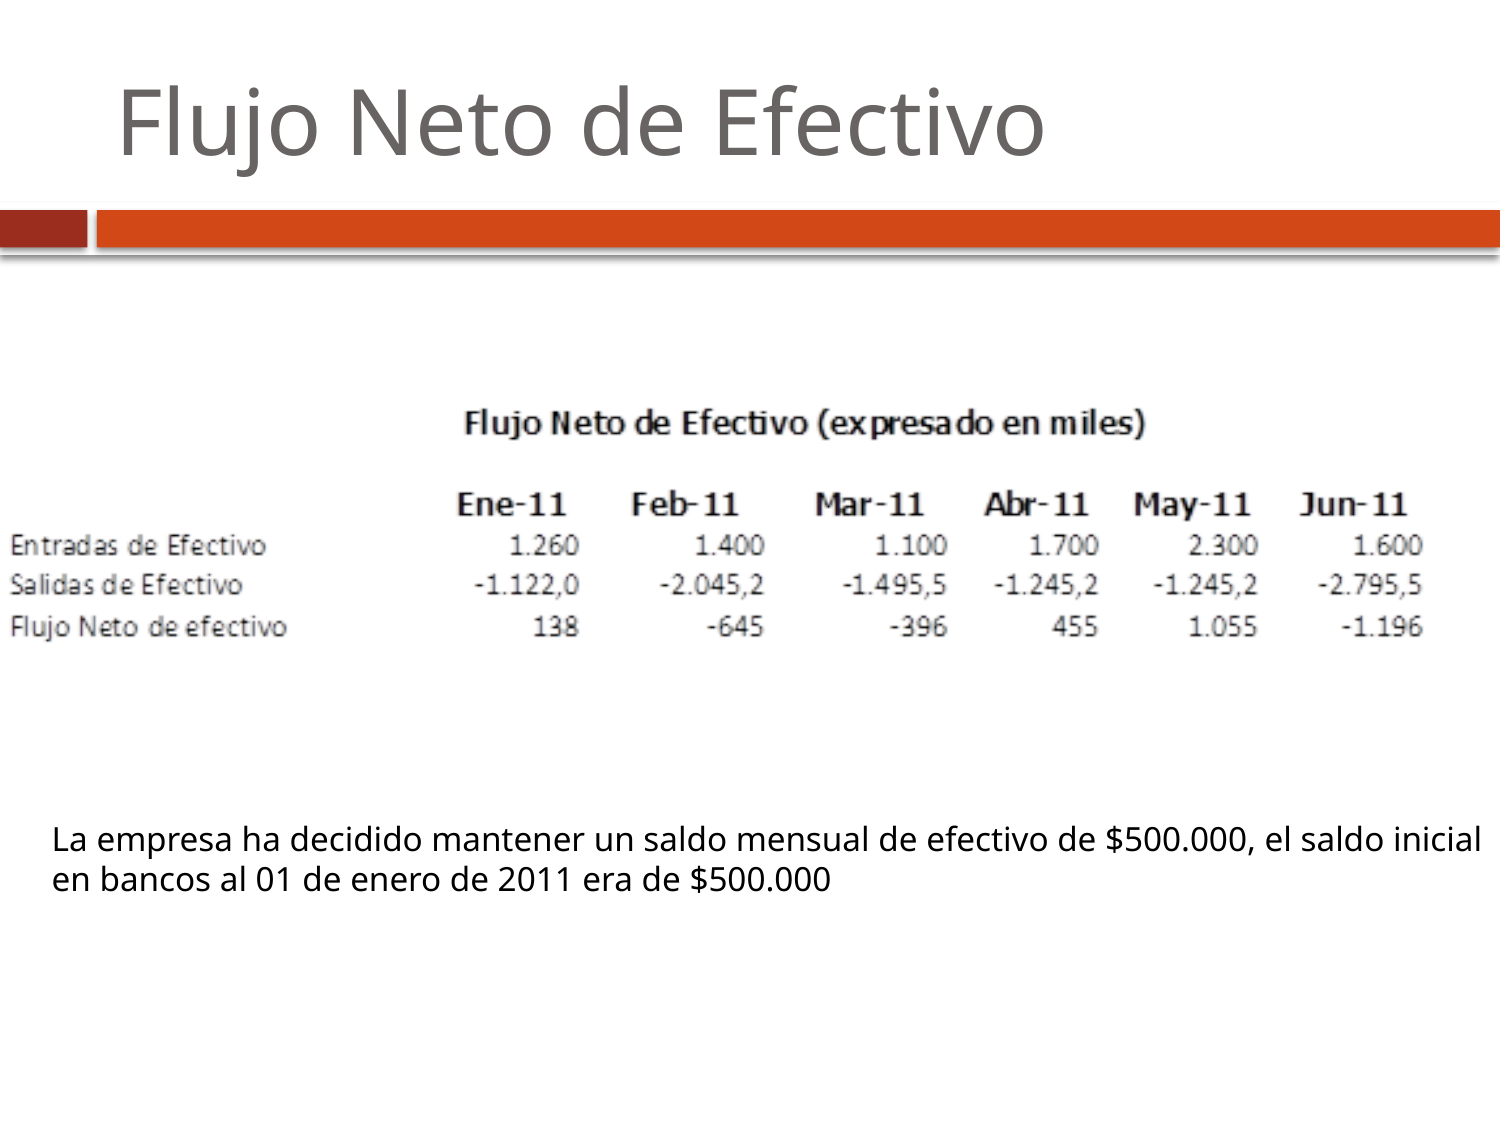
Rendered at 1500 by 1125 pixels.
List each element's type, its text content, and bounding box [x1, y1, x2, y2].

text_box La empresa ha decidido mantener un saldo mensual de efectivo de $500.000, el saldo inicial en bancos al 01 de enero de 2011 era de $500.000 [36, 810, 1500, 906]
picture [0, 404, 1500, 653]
title Flujo Neto de Efectivo [100, 37, 1438, 200]
